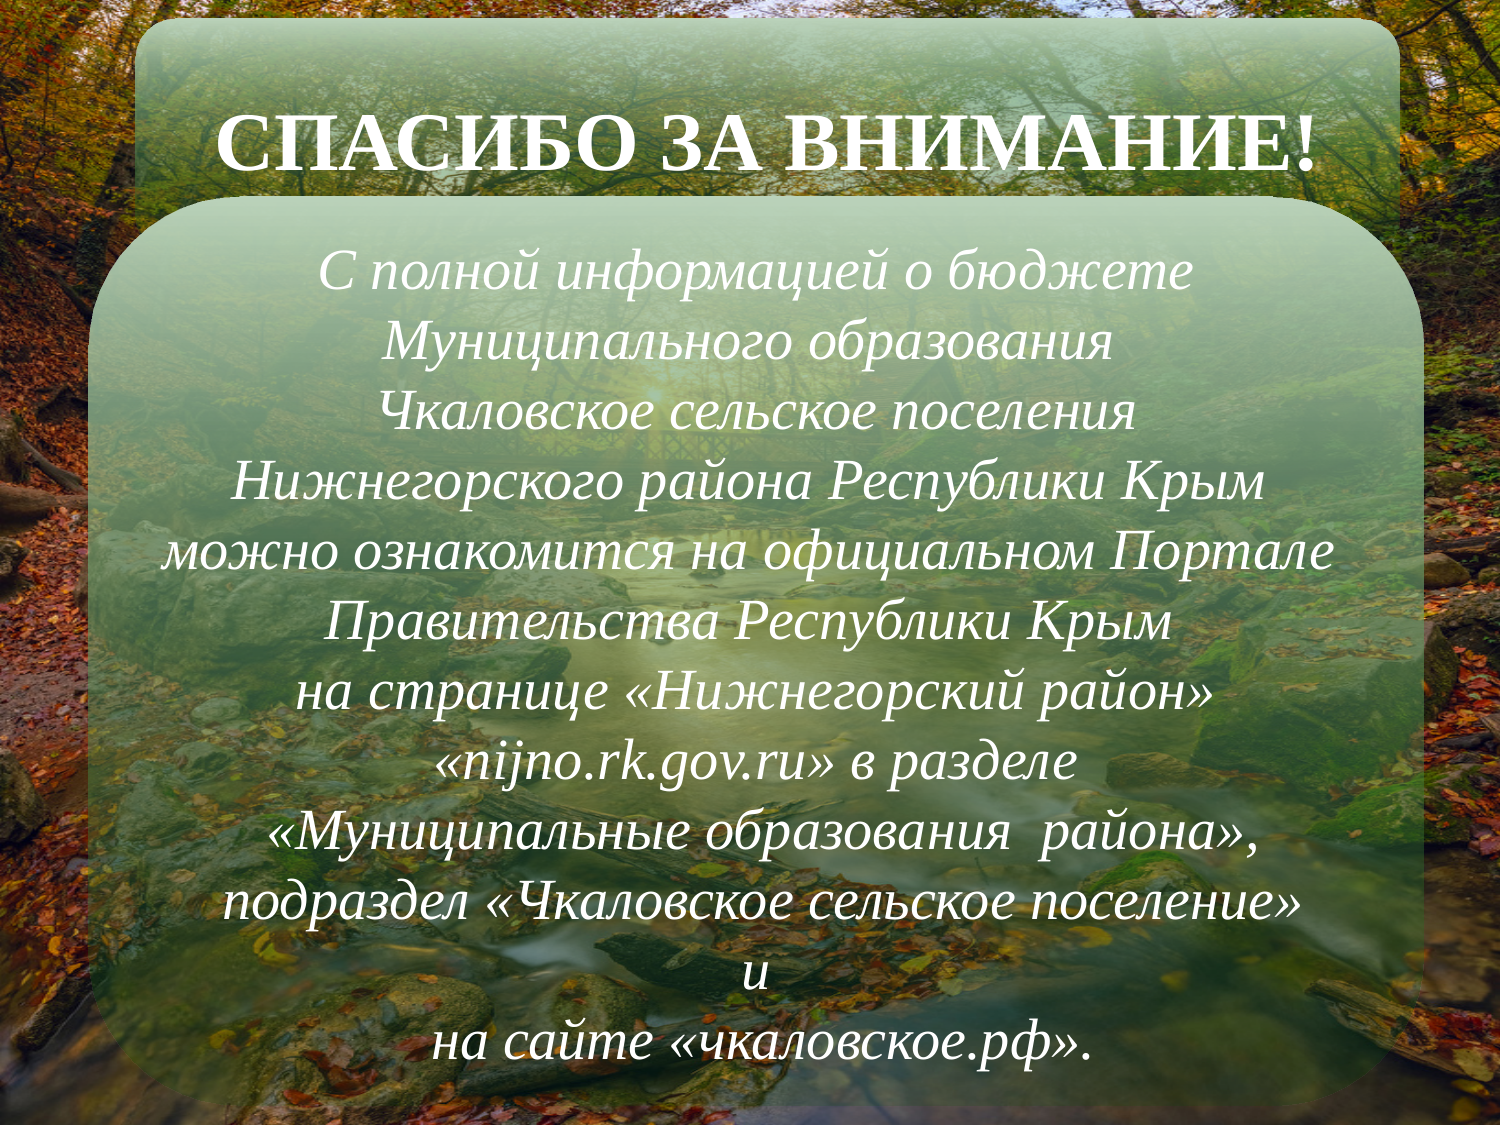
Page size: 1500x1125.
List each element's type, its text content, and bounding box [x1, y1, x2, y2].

text_box С полной информацией о бюджете Муниципального образования Чкаловское сельское поселения Нижнегорского района Республики Крым можно ознакомится на официальном Портале Правительства Республики Крым на странице «Нижнегорский район» «nijno.rk.gov.ru» в разделе «Муниципальные образования района», подраздел «Чкаловское сельское поселение» и на сайте «чкаловское.рф». [88, 196, 1424, 1106]
picture [0, 0, 1500, 1125]
text_box СПАСИБО ЗА ВНИМАНИЕ! [135, 19, 1400, 247]
